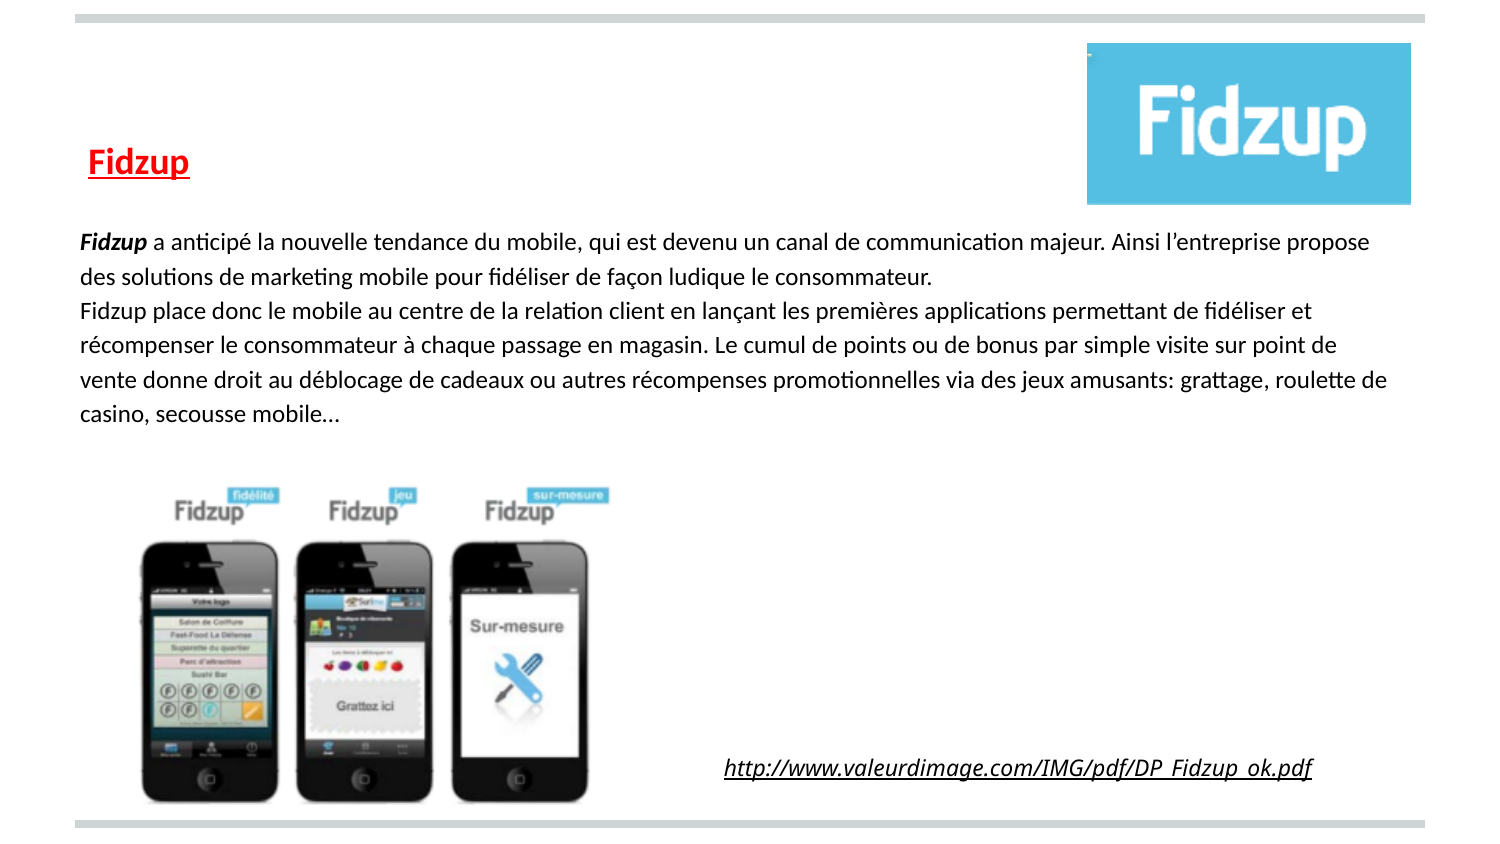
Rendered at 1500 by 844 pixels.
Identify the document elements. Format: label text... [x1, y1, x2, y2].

picture [1086, 43, 1411, 205]
text_box Fidzup a anticipé la nouvelle tendance du mobile, qui est devenu un canal de communication majeur. Ainsi l’entreprise propose des solutions de marketing mobile pour fidéliser de façon ludique le consommateur. Fidzup place donc le mobile au centre de la relation client en lançant les premières applications permettant de fidéliser et récompenser le consommateur à chaque passage en magasin. Le cumul de points ou de bonus par simple visite sur point de vente donne droit au déblocage de cadeaux ou autres récompenses promotionnelles via des jeux amusants: grattage, roulette de casino, secousse mobile… [65, 206, 1411, 453]
picture [100, 483, 634, 814]
text_box http://www.valeurdimage.com/IMG/pdf/DP_Fidzup_ok.pdf [708, 738, 1479, 802]
text_box Fidzup [73, 122, 303, 176]
